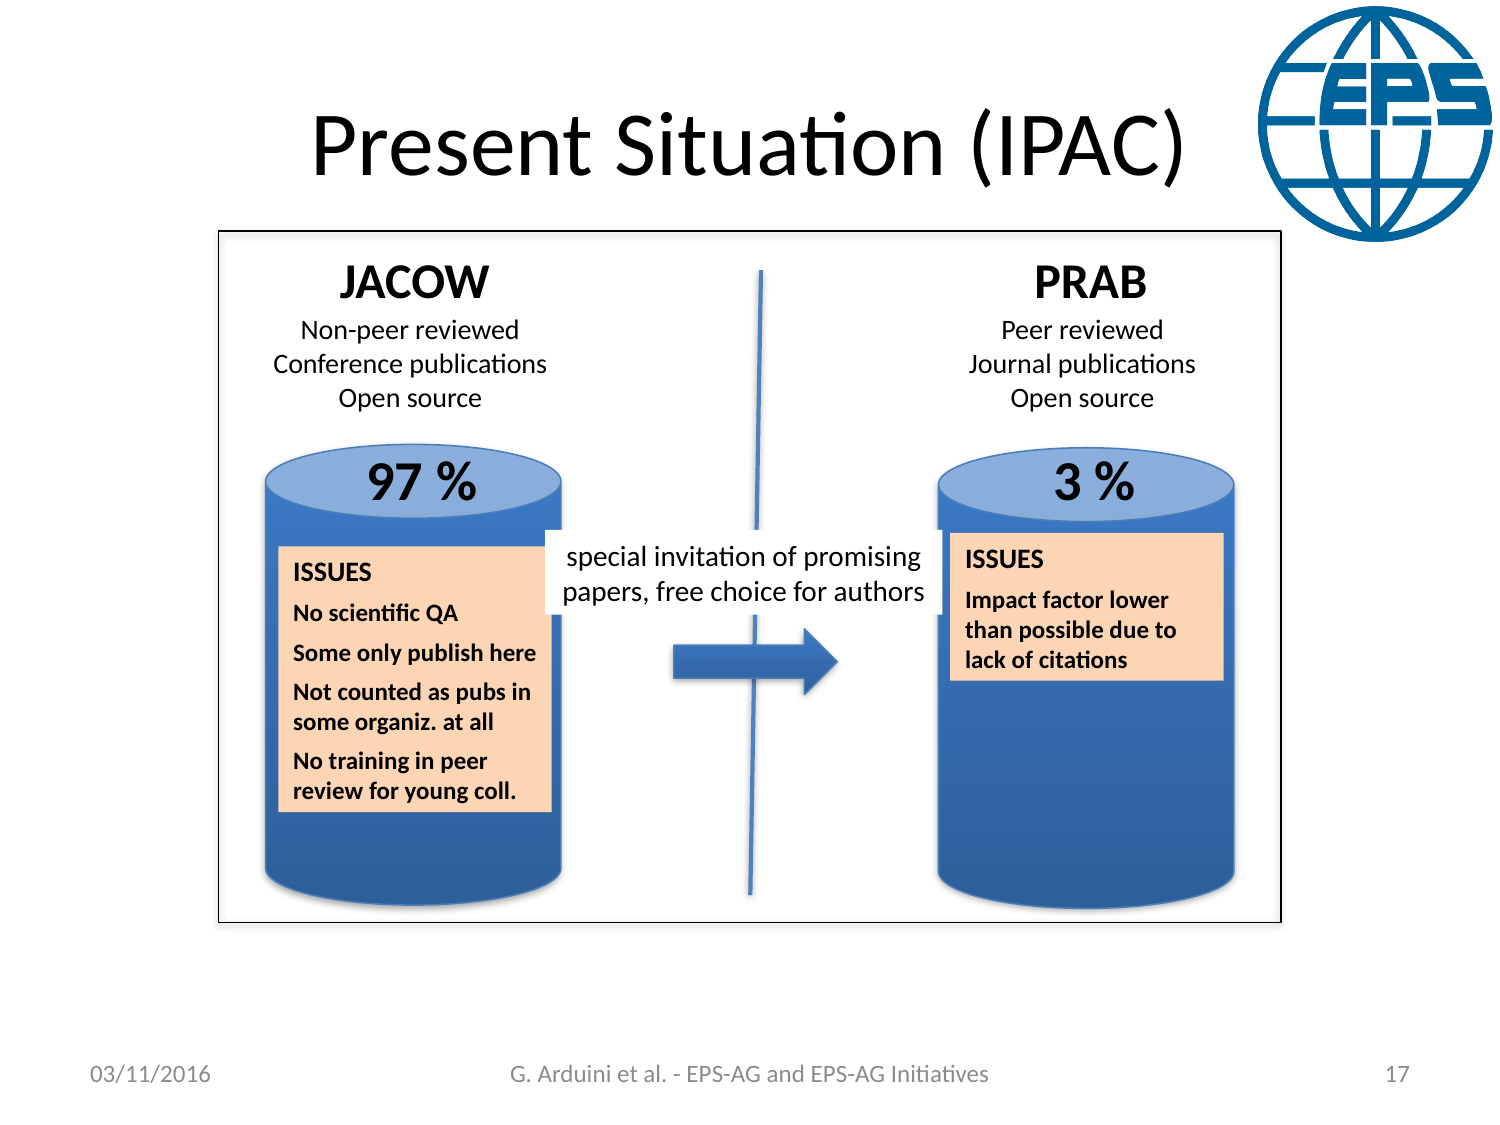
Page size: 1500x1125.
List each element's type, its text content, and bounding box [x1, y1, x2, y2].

slide_number 17 [1074, 1042, 1425, 1103]
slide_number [75, 1042, 425, 1103]
text_box ISSUES Impact factor lower than possible due to lack of citations [950, 532, 1224, 681]
title Present Situation (IPAC) [75, 45, 1425, 233]
text_box [264, 447, 562, 906]
text_box [673, 644, 744, 679]
text_box 3 % [1038, 437, 1151, 520]
text_box JACOW [325, 241, 505, 304]
text_box [937, 449, 1235, 910]
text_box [750, 269, 762, 896]
text_box PRAB [1019, 241, 1163, 304]
text_box special invitation of promising papers, free choice for authors [545, 529, 744, 615]
text_box special invitation of promising papers, free choice for authors [766, 529, 943, 615]
text_box Non-peer reviewed Conference publications Open source [258, 304, 563, 421]
text_box 97 % [351, 437, 493, 520]
text_box ISSUES No scientific QA Some only publish here Not counted as pubs in some organiz. at all No training in peer review for young coll. [278, 546, 552, 813]
text_box [218, 230, 1282, 923]
text_box [766, 628, 838, 696]
picture [1258, 6, 1493, 242]
footer G. Arduini et al. - EPS-AG and EPS-AG Initiatives [425, 1042, 1074, 1103]
text_box Peer reviewed Journal publications Open source [954, 304, 1212, 421]
